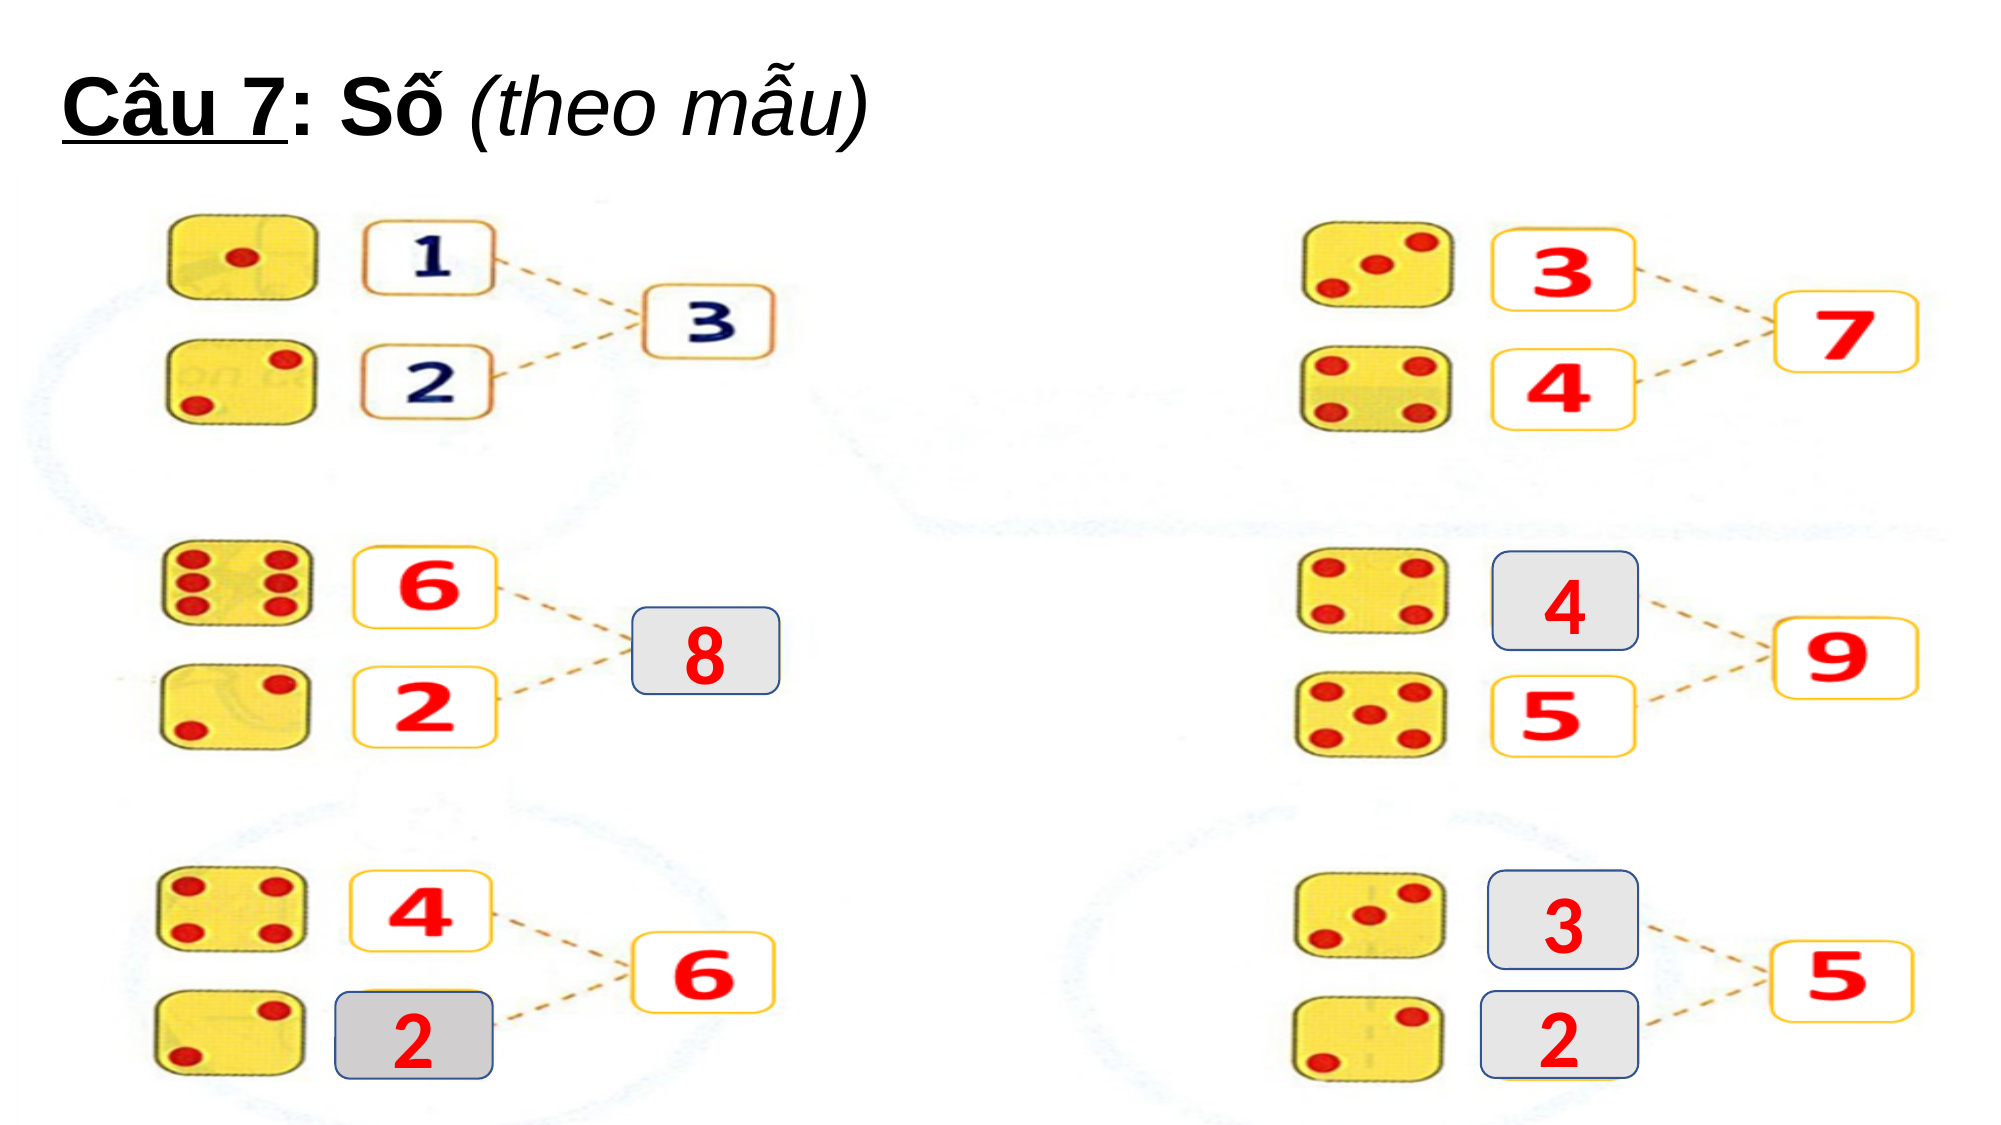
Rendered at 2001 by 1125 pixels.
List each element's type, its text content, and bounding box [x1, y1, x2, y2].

text_box Câu 7: Số (theo mẫu) [47, 44, 887, 160]
picture [17, 173, 2000, 1125]
